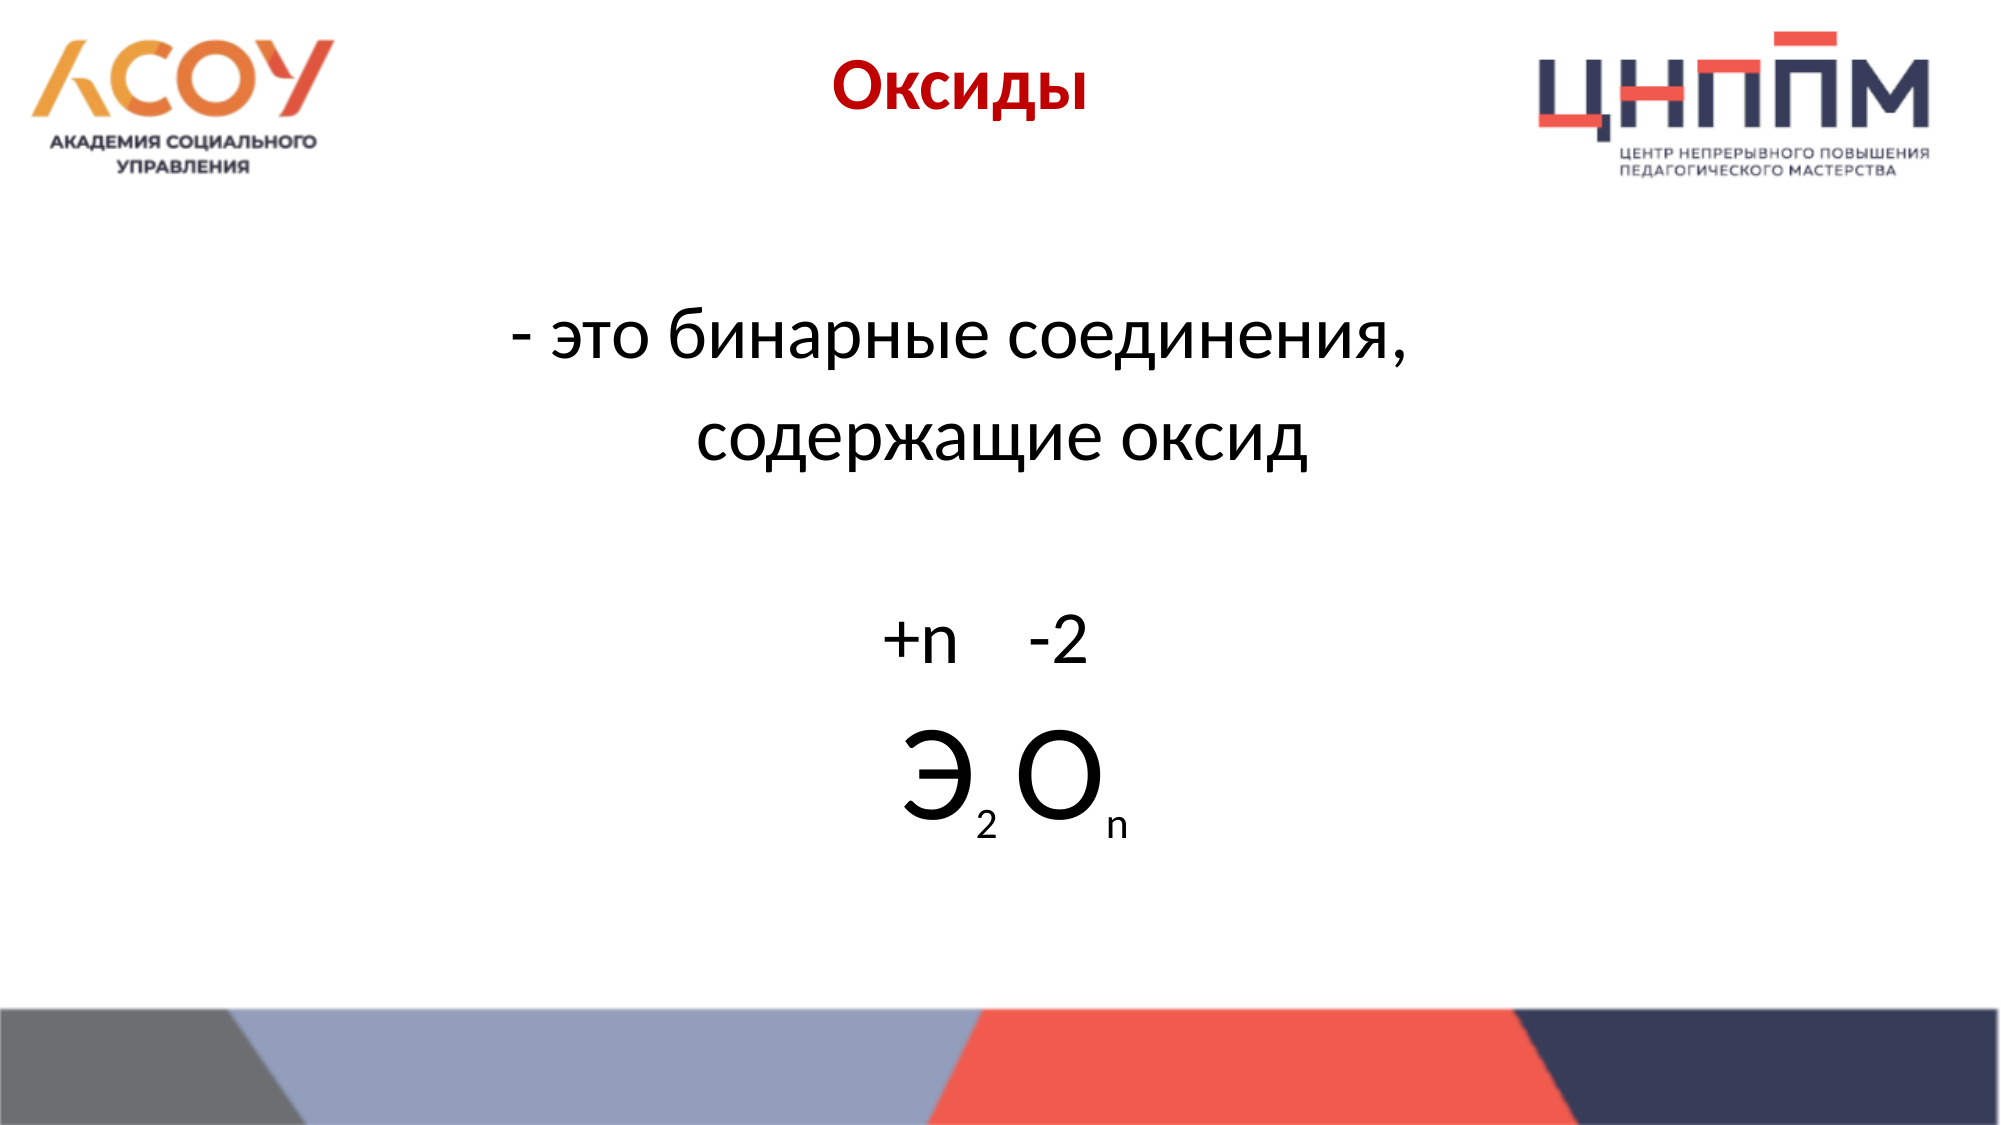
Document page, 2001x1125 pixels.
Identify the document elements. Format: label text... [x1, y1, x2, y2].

picture [0, 0, 2001, 1125]
list - это бинарные соединения, содержащие оксид +n -2 Э2 On [137, 202, 1863, 1014]
title Оксиды [447, 0, 1475, 171]
